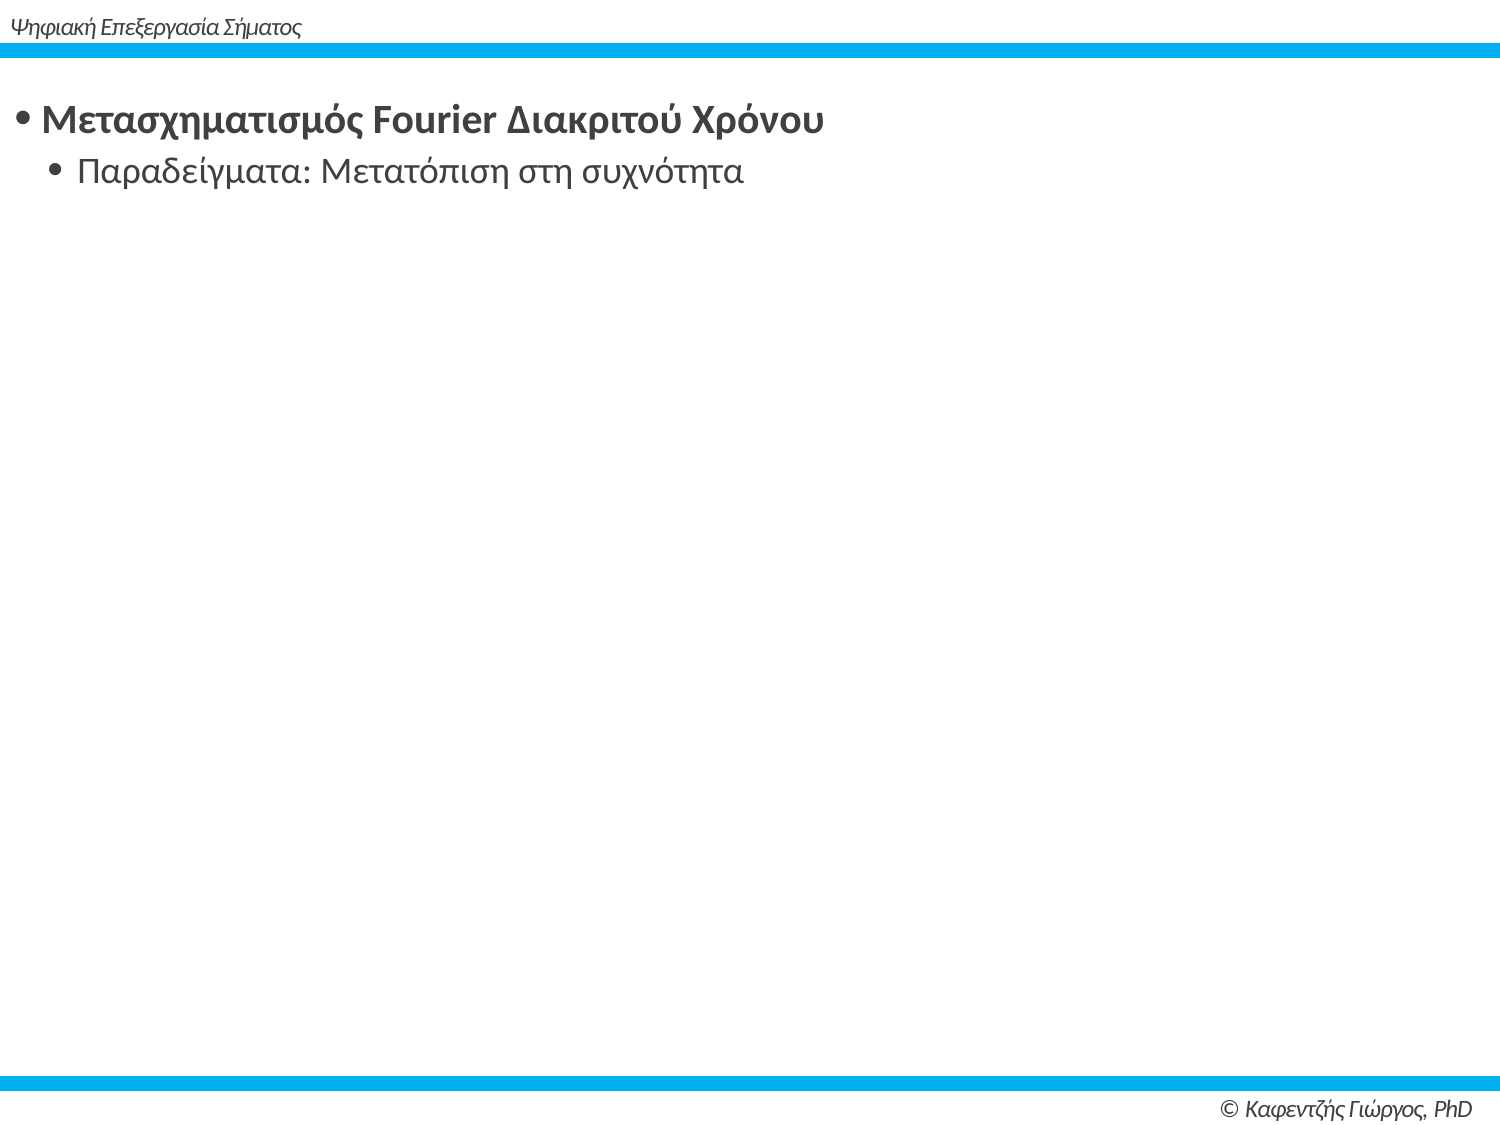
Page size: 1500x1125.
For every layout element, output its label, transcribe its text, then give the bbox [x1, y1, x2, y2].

text_box [0, 43, 1500, 58]
text_box © Καφεντζής Γιώργος, PhD [0, 1100, 1484, 1125]
text_box [0, 1076, 1500, 1091]
list Μετασχηματισμός Fourier Διακριτού Χρόνου Παραδείγματα: Μετατόπιση στη συχνότητα [14, 90, 1484, 1076]
title Ψηφιακή Επεξεργασία Σήματος [0, 20, 1484, 43]
